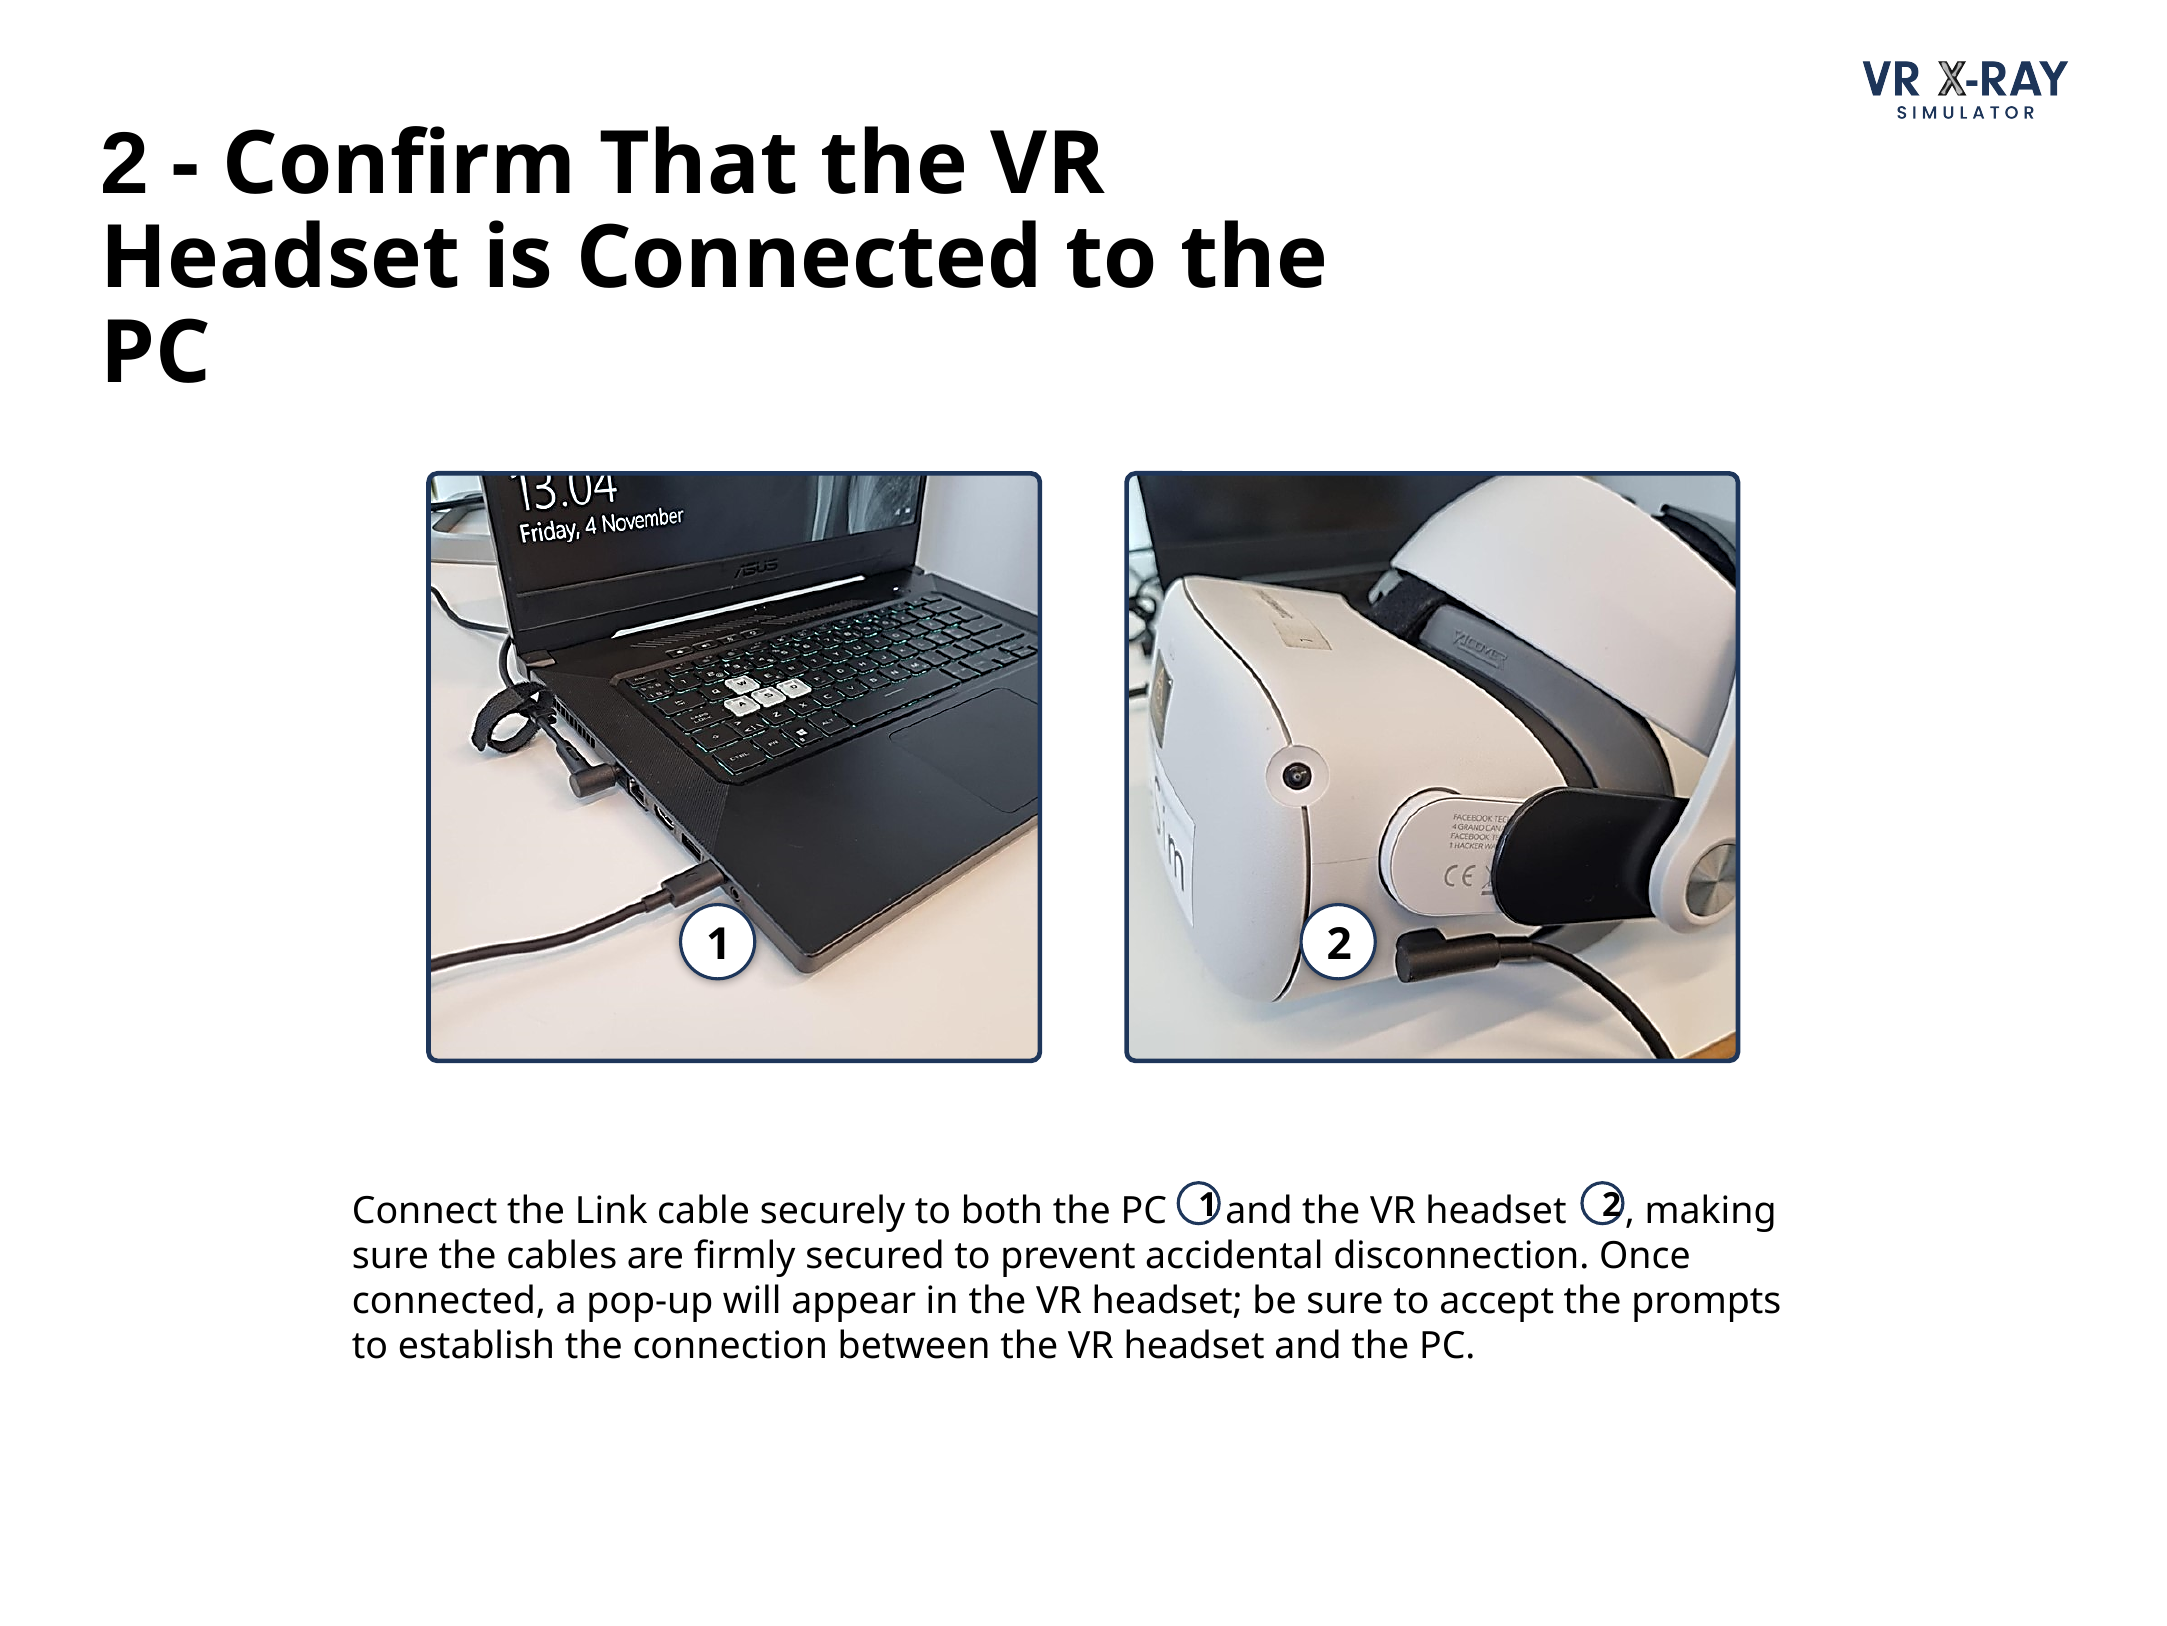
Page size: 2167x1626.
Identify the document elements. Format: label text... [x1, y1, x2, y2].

picture [1858, 58, 2072, 123]
text_box 2 - Confirm That the VR Headset is Connected to the PC [85, 110, 1457, 356]
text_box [336, 472, 1830, 1376]
